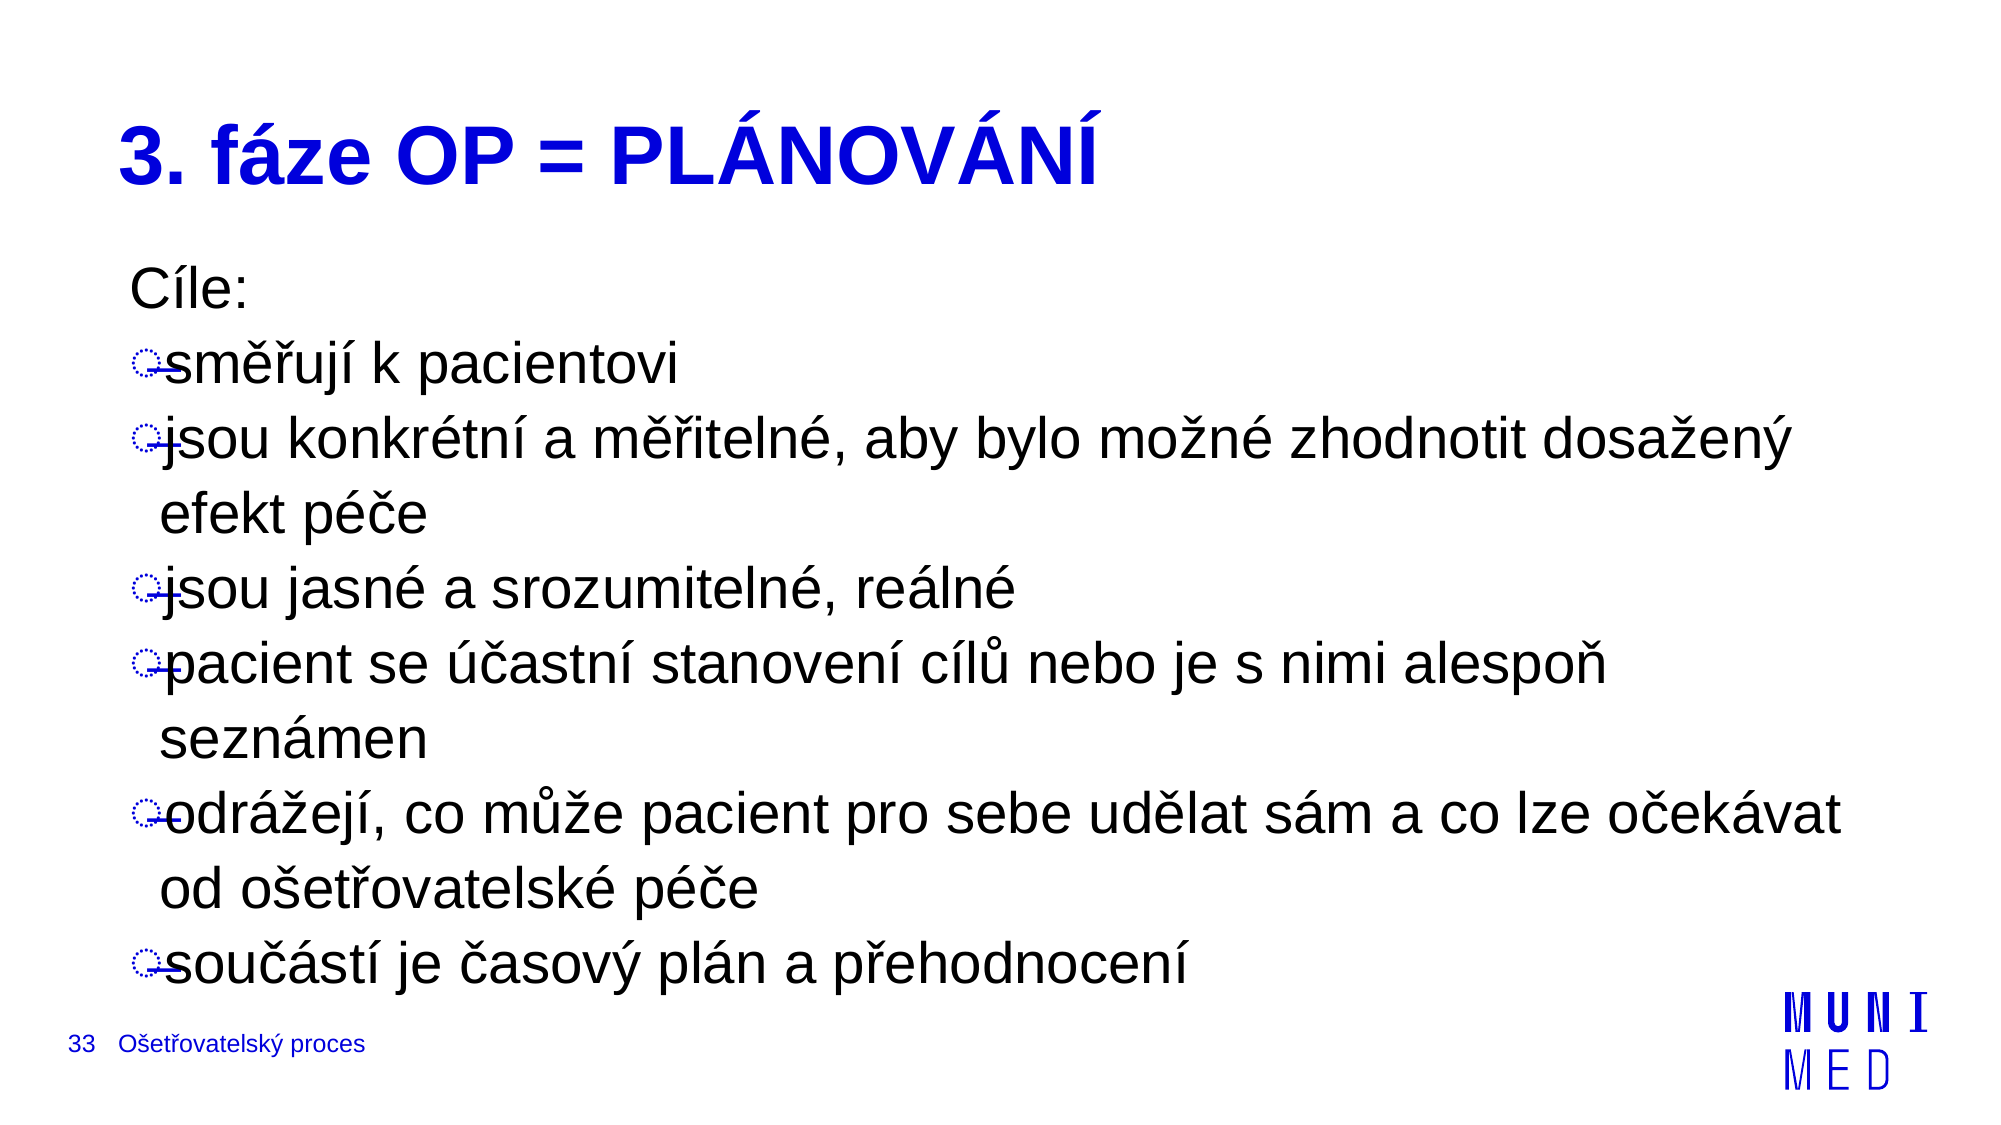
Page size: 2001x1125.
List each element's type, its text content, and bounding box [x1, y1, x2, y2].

slide_number 33 [67, 1021, 110, 1063]
list Cíle: směřují k pacientovi jsou konkrétní a měřitelné, aby bylo možné zhodnotit dosažený efekt péče jsou jasné a srozumitelné, reálné pacient se účastní stanovení cílů nebo je s nimi alespoň seznámen odrážejí, co může pacient pro sebe udělat sám a co lze očekávat od ošetřovatelské péče součástí je časový plán a přehodnocení [117, 244, 1882, 925]
footer Ošetřovatelský proces [118, 1021, 1418, 1063]
title 3. fáze OP = Plánování [118, 118, 1883, 193]
